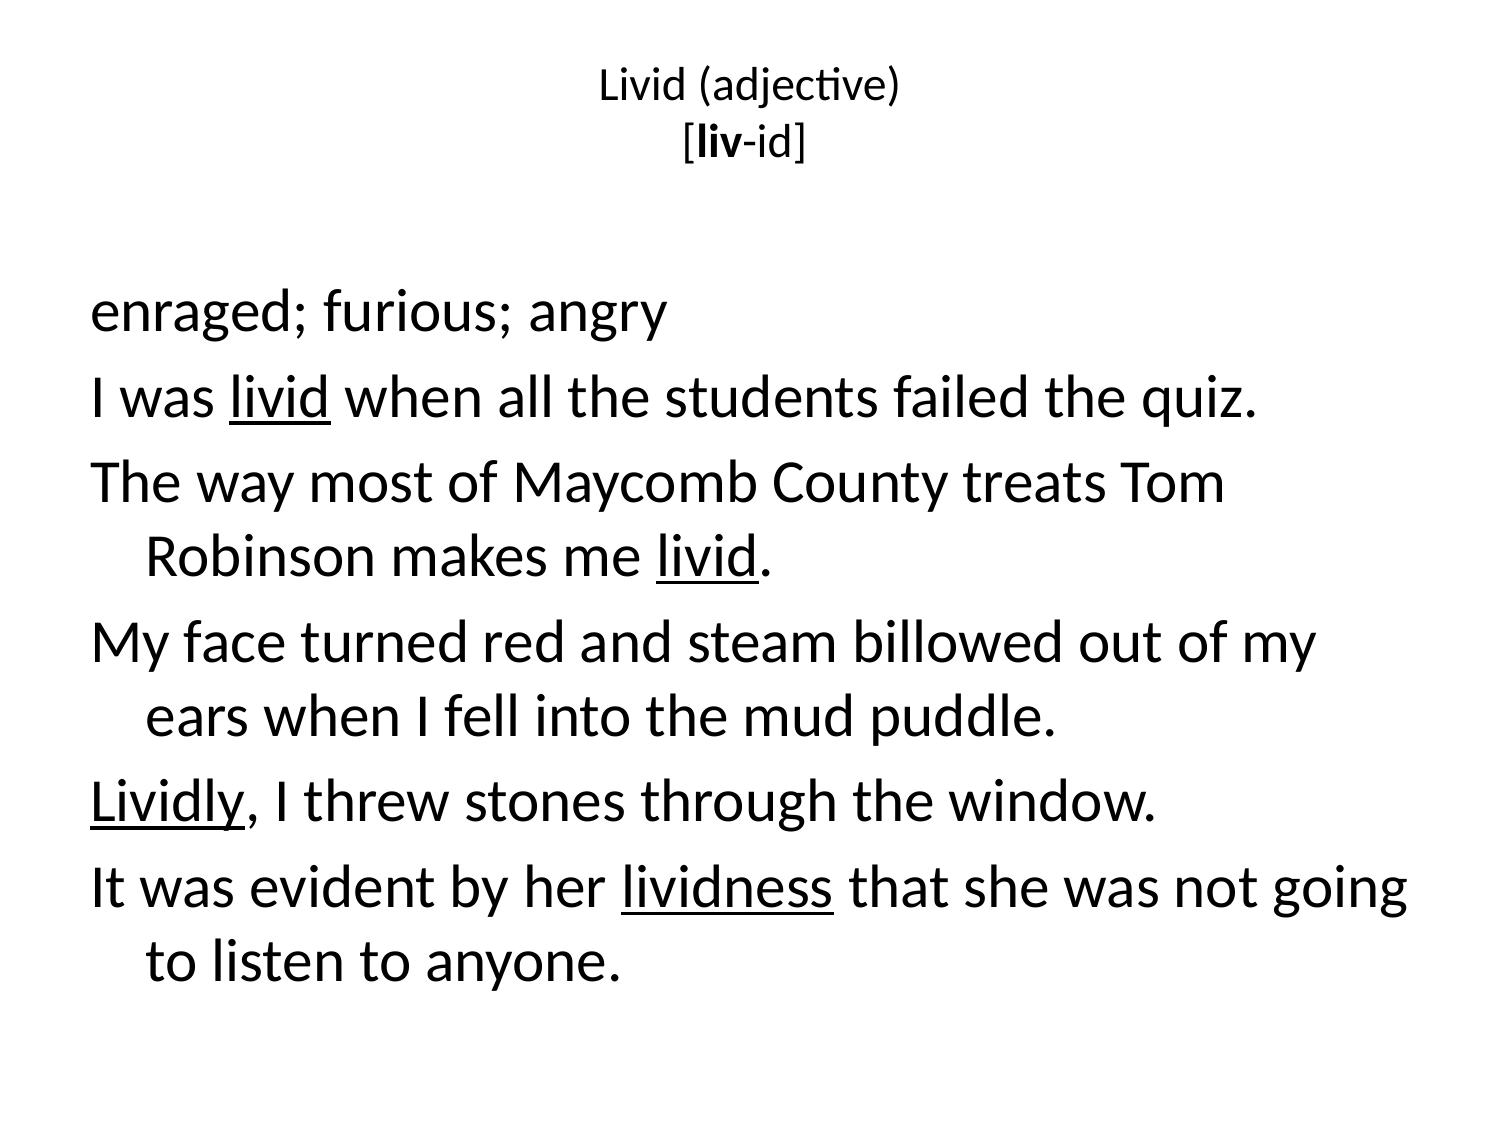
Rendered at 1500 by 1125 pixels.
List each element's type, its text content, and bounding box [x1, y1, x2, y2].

list enraged; furious; angry I was livid when all the students failed the quiz. The way most of Maycomb County treats Tom Robinson makes me livid. My face turned red and steam billowed out of my ears when I fell into the mud puddle. Lividly, I threw stones through the window. It was evident by her lividness that she was not going to listen to anyone. [75, 262, 1425, 1005]
title Livid (adjective) [liv-id] [75, 45, 1425, 233]
